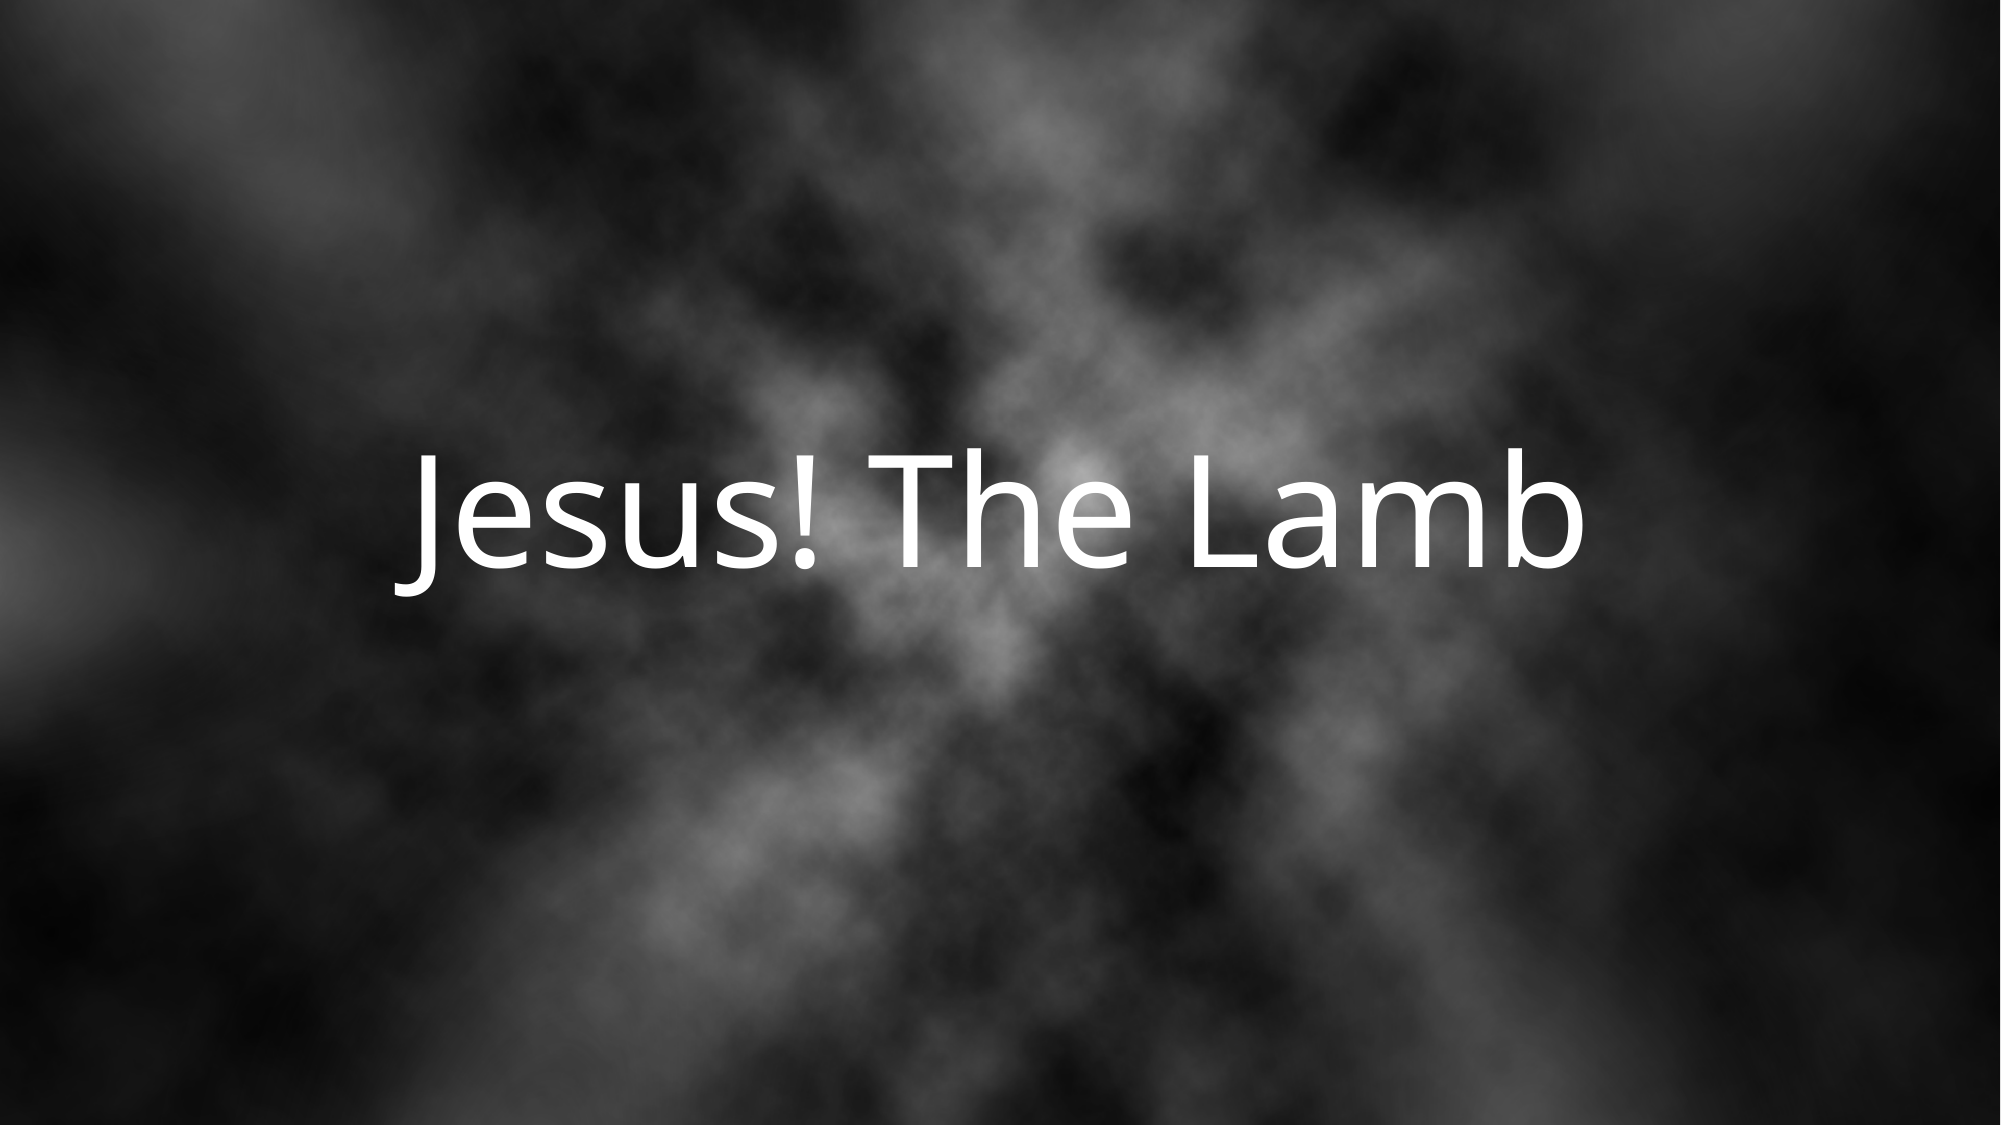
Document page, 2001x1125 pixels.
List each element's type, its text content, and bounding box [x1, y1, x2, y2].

text_box Jesus! The Lamb [0, 403, 2000, 607]
picture [0, 0, 2001, 1125]
